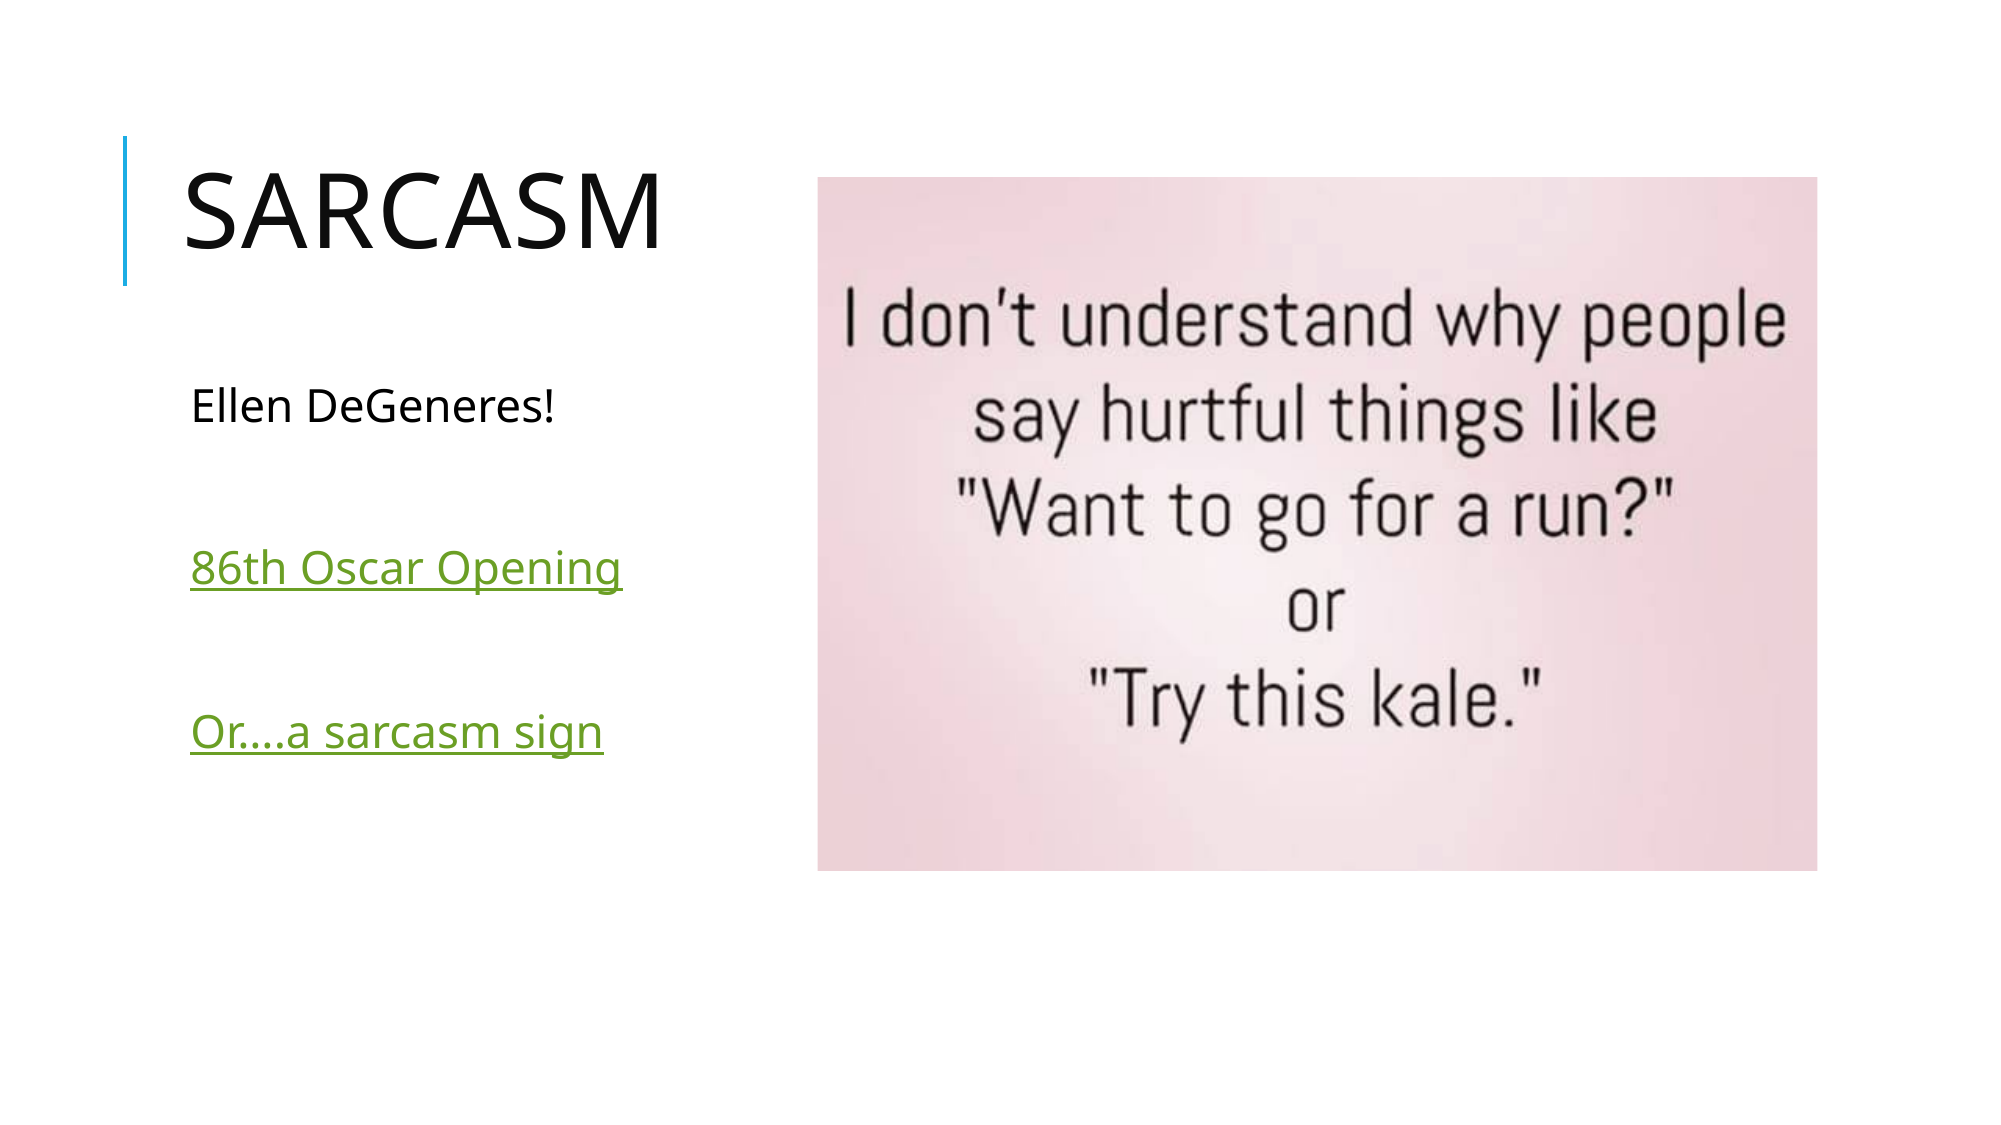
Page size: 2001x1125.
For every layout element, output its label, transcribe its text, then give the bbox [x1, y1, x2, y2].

list Ellen DeGeneres! 86th Oscar Opening Or….a sarcasm sign [168, 375, 1763, 1035]
title sarcasm [168, 96, 1763, 342]
picture [817, 176, 1818, 871]
